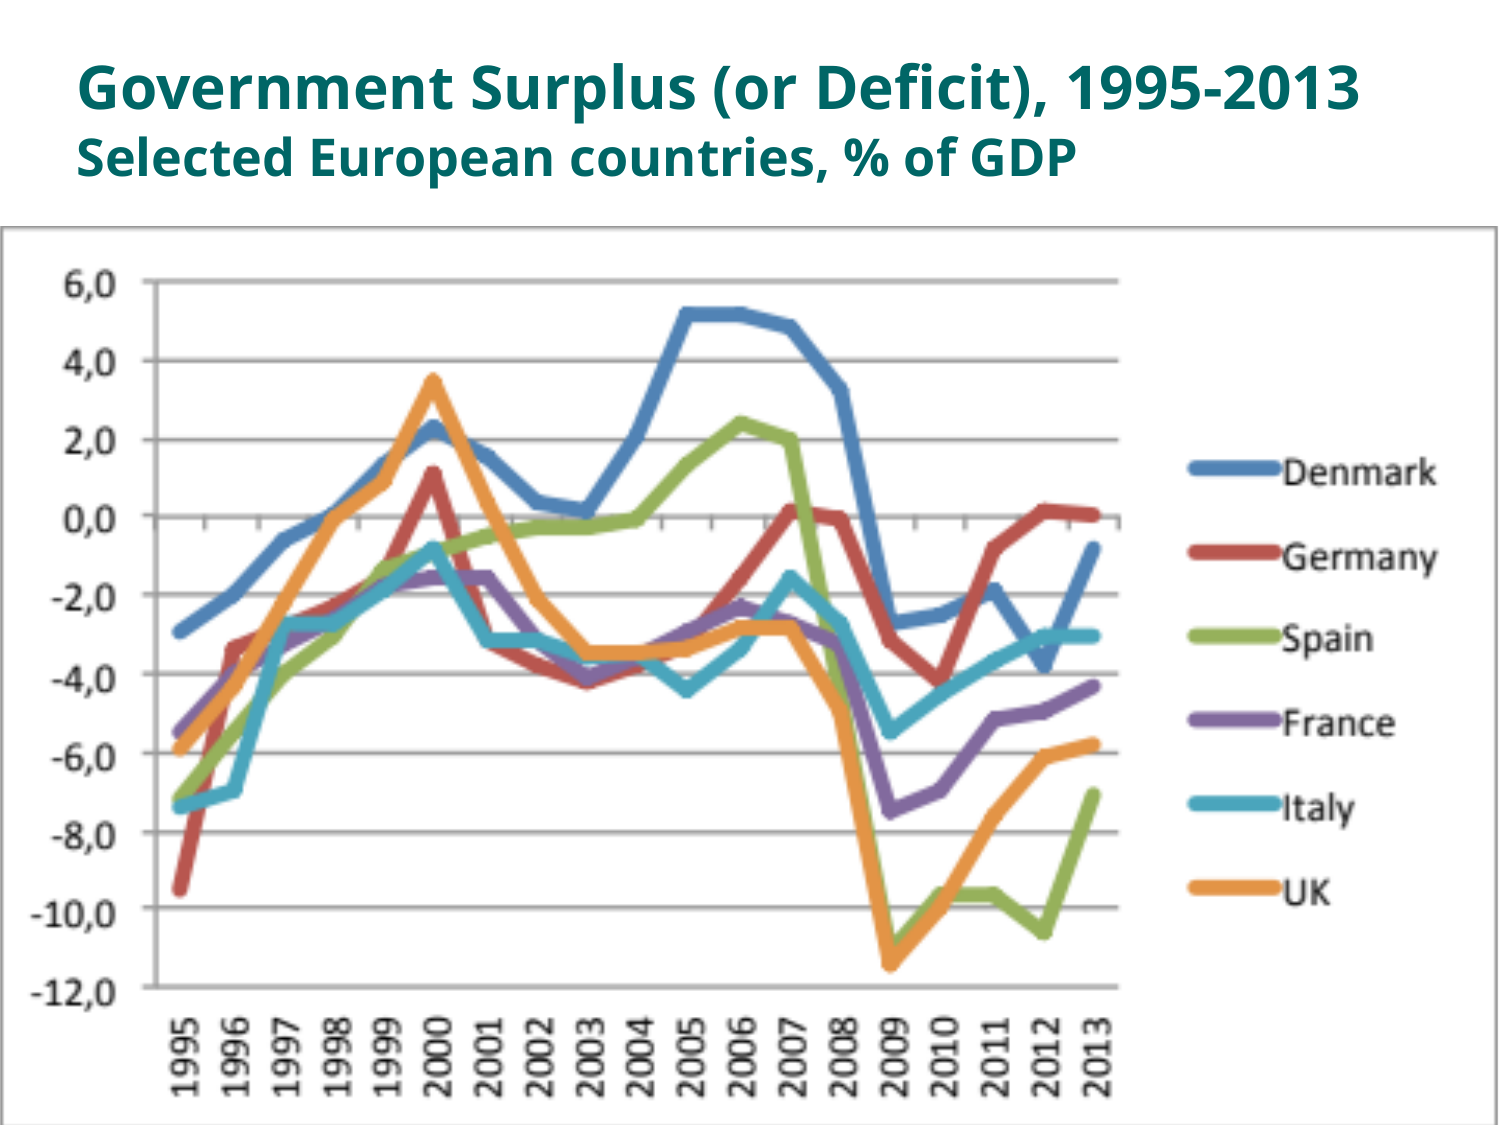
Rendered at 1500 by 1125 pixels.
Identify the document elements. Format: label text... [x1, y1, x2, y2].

title Government Surplus (or Deficit), 1995-2013 Selected European countries, % of GDP [76, 38, 1430, 193]
picture [0, 226, 1499, 1125]
